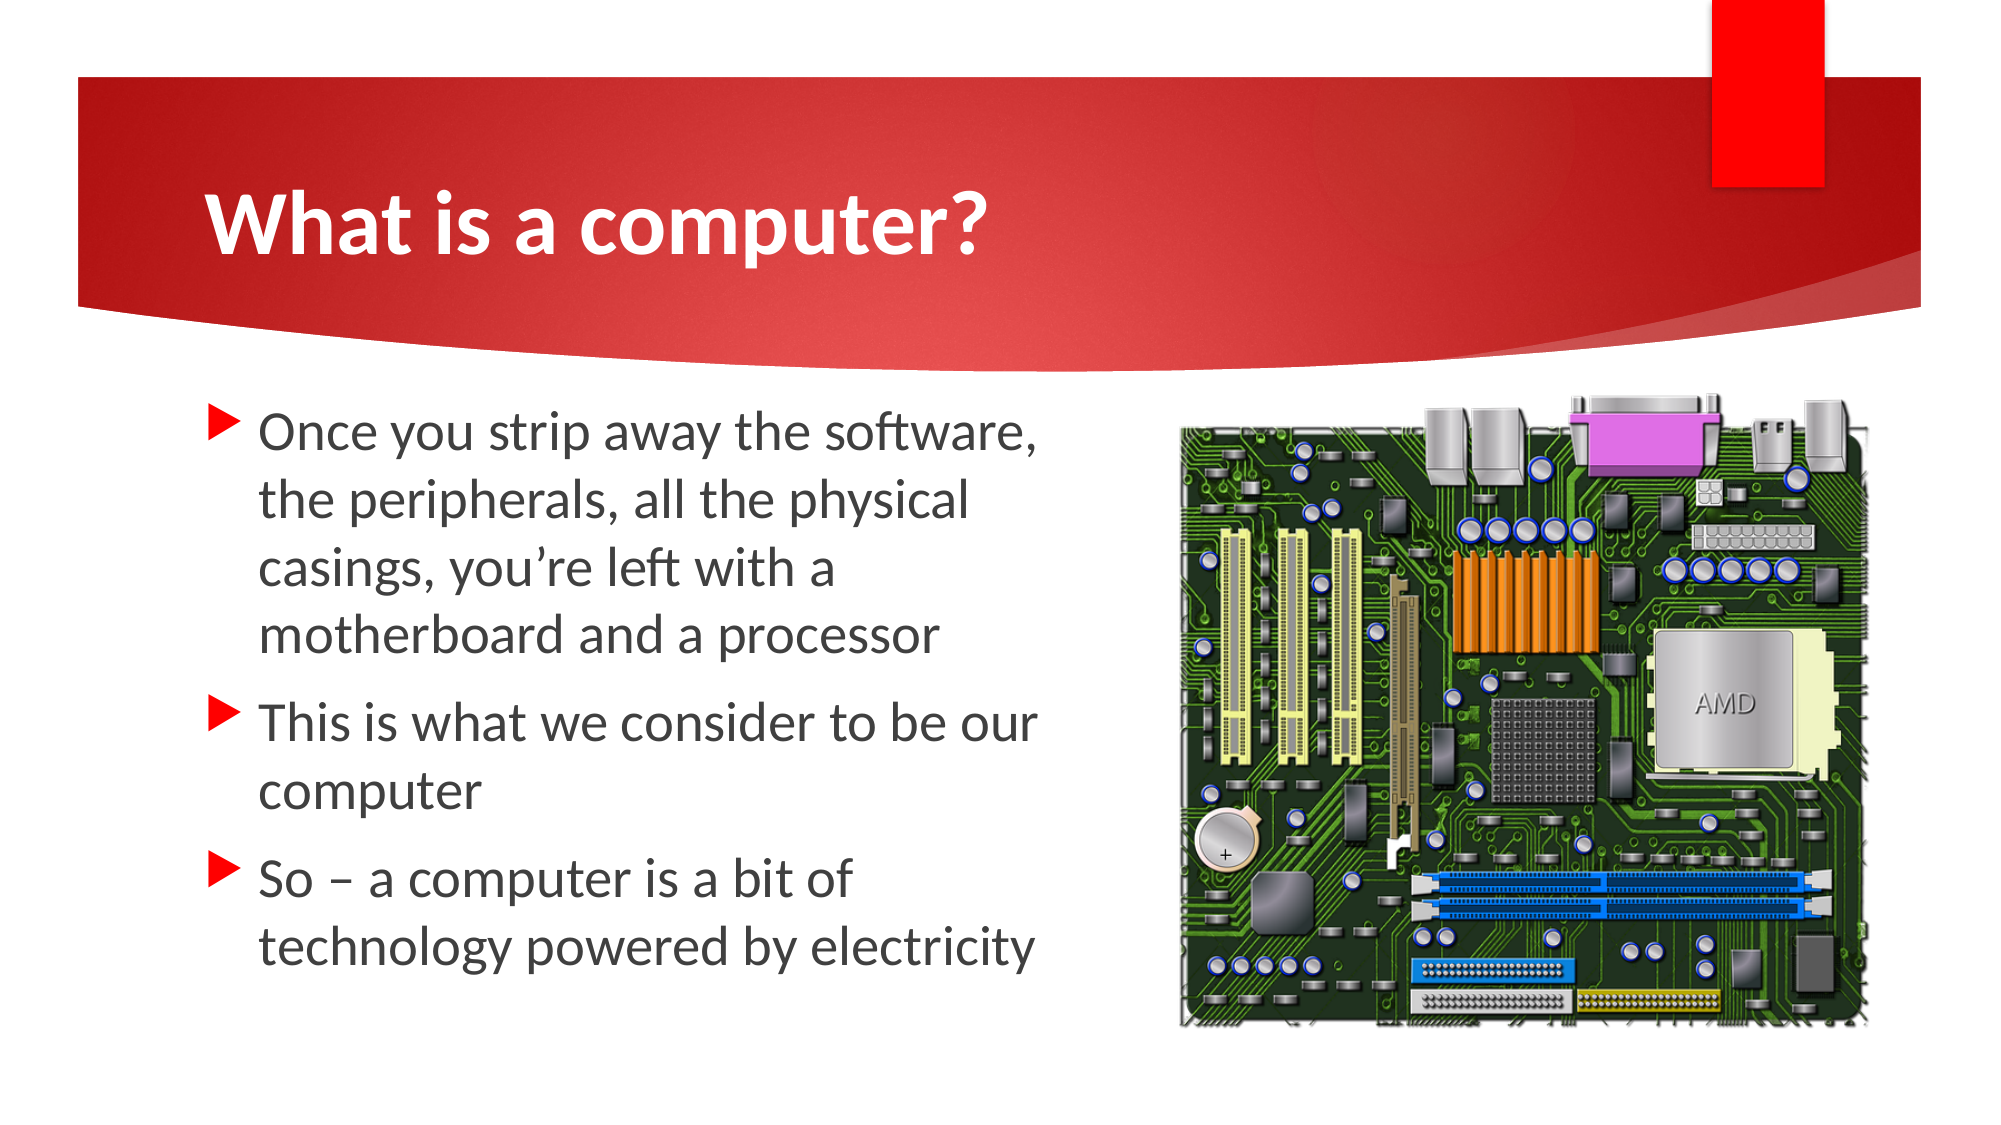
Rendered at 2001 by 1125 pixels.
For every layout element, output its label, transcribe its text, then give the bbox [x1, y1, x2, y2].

picture [1167, 386, 1880, 1042]
title What is a computer? [189, 159, 1627, 276]
list Once you strip away the software, the peripherals, all the physical casings, you’re left with a motherboard and a processor This is what we consider to be our computer So – a computer is a bit of technology powered by electricity [189, 386, 1083, 988]
